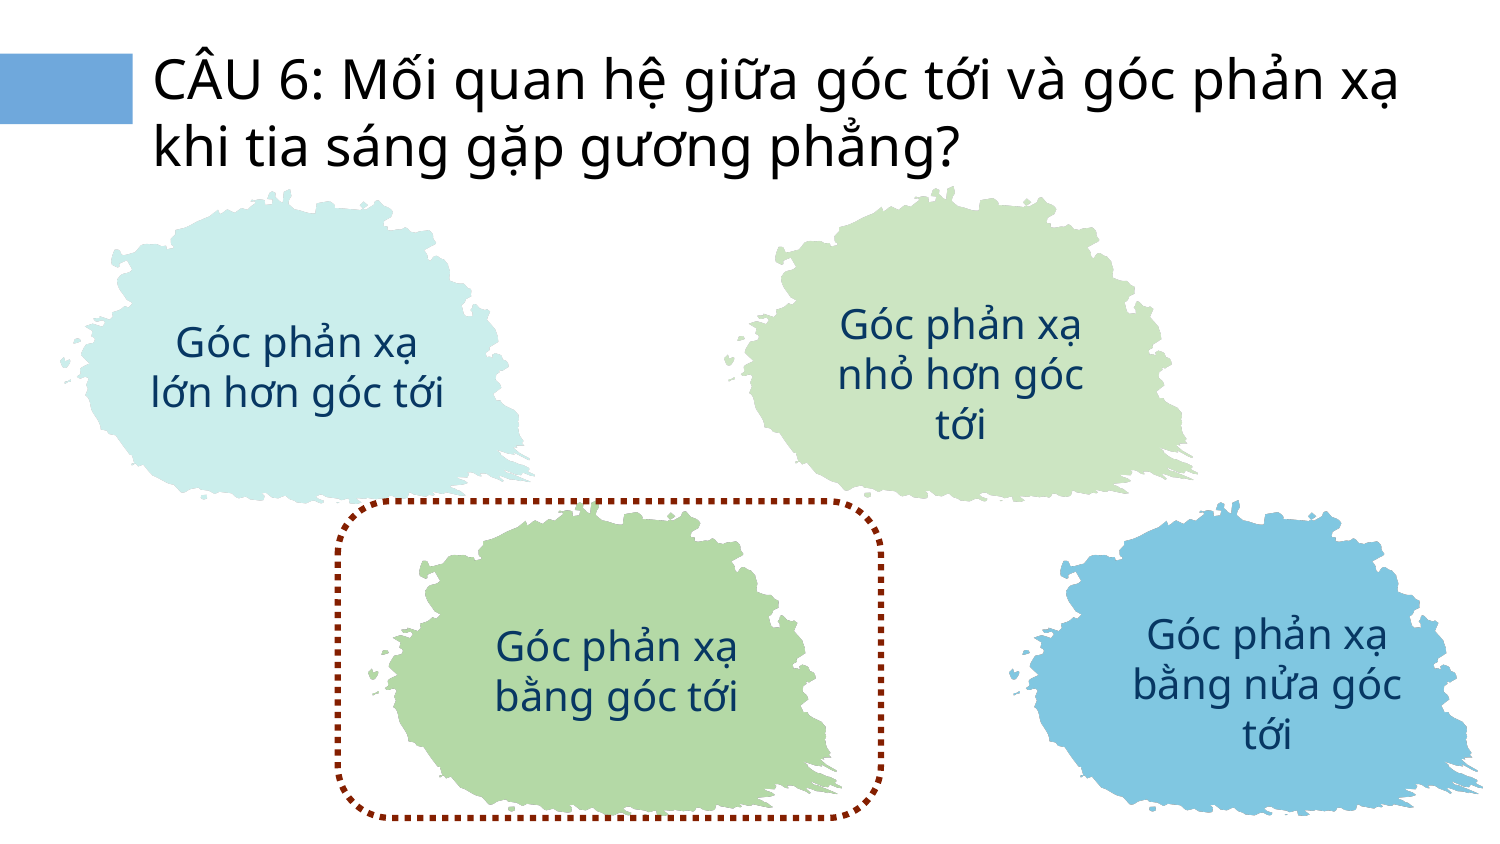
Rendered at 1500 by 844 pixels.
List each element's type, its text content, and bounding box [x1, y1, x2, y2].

text_box [0, 52, 135, 126]
text_box CÂU 6: Mối quan hệ giữa góc tới và góc phản xạ khi tia sáng gặp gương phẳng? [131, 37, 1425, 186]
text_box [368, 500, 843, 816]
text_box [335, 513, 363, 811]
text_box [1008, 500, 1483, 816]
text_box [60, 189, 535, 505]
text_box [724, 186, 1199, 502]
text_box [846, 510, 884, 816]
